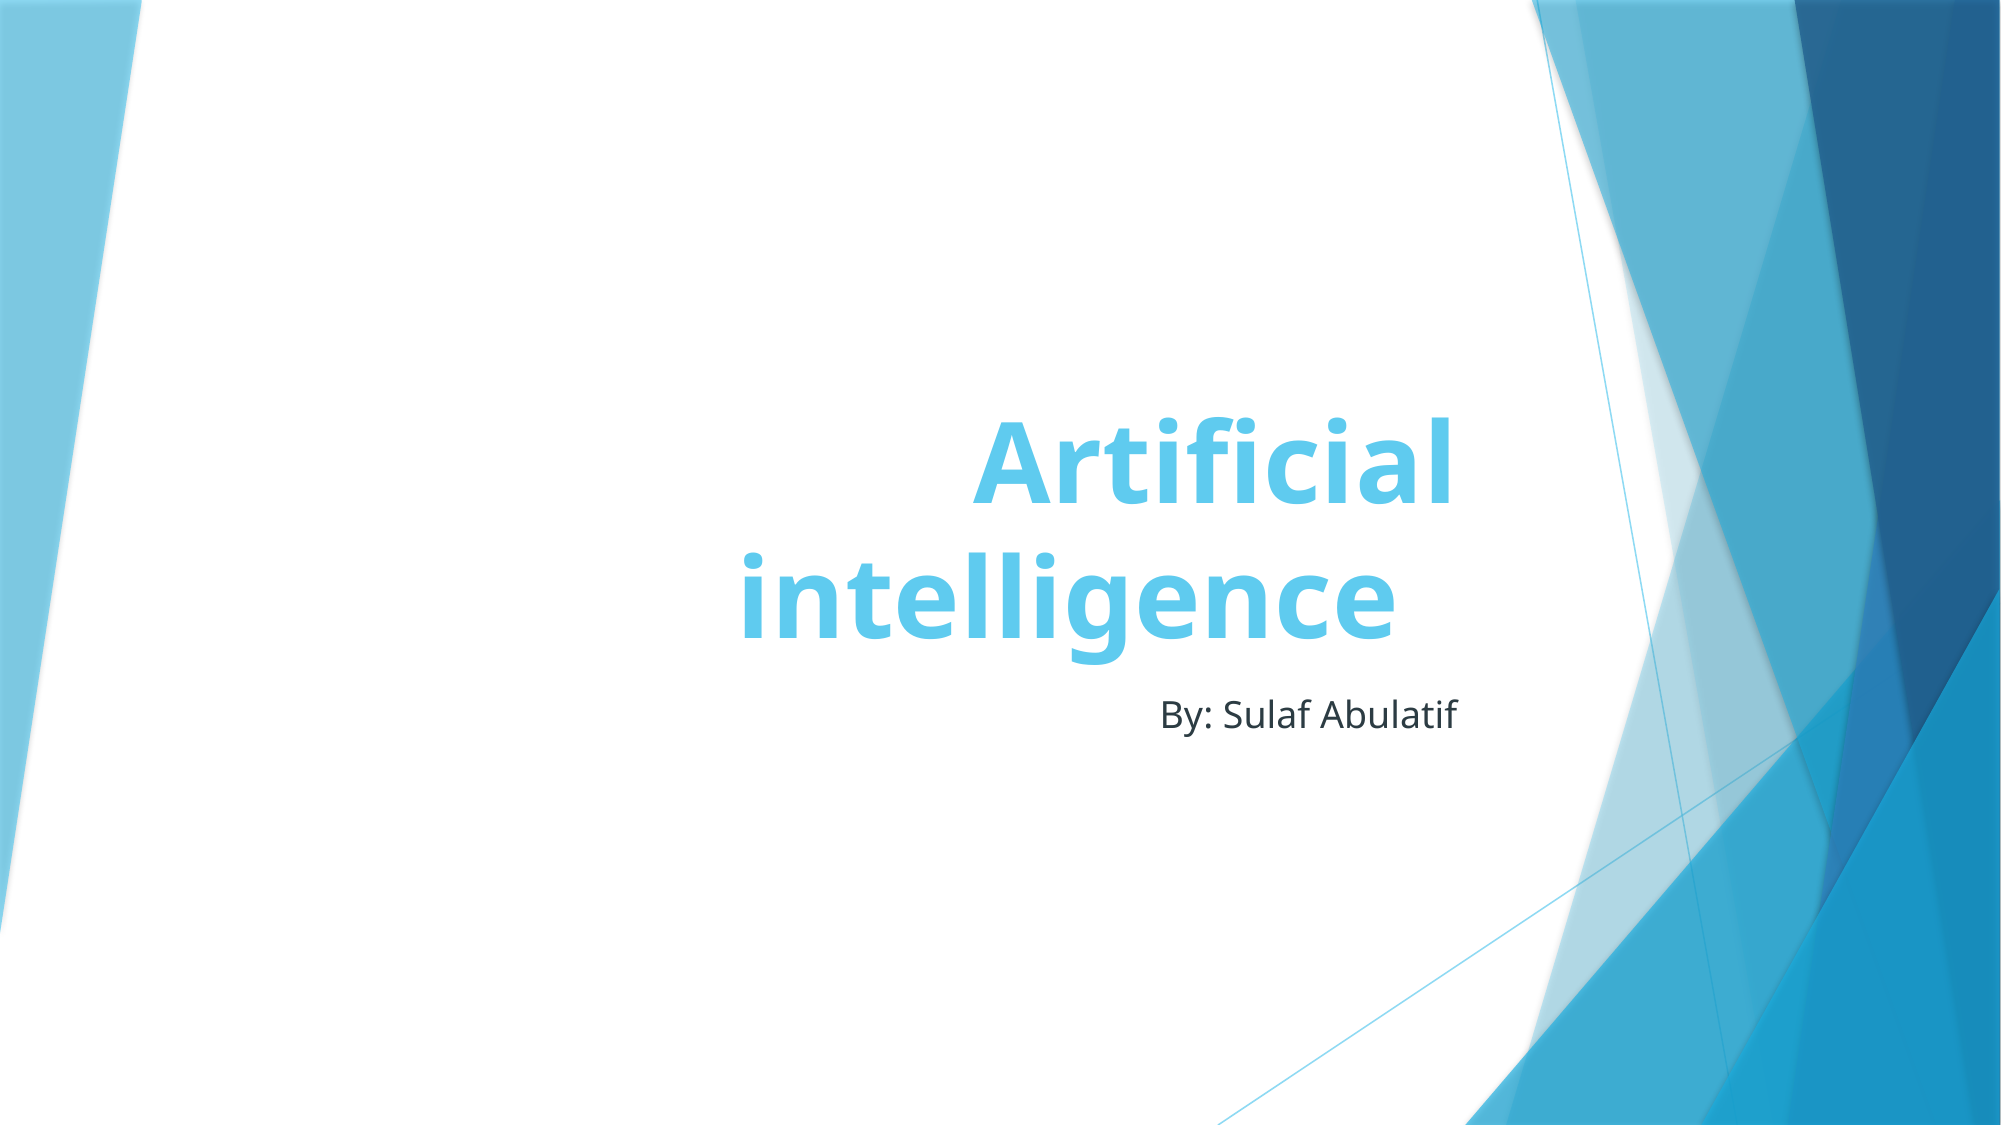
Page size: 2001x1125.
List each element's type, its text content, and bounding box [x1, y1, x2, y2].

subtitle By: Sulaf Abulatif [527, 683, 1473, 796]
title Artificial intelligence [527, 289, 1473, 669]
